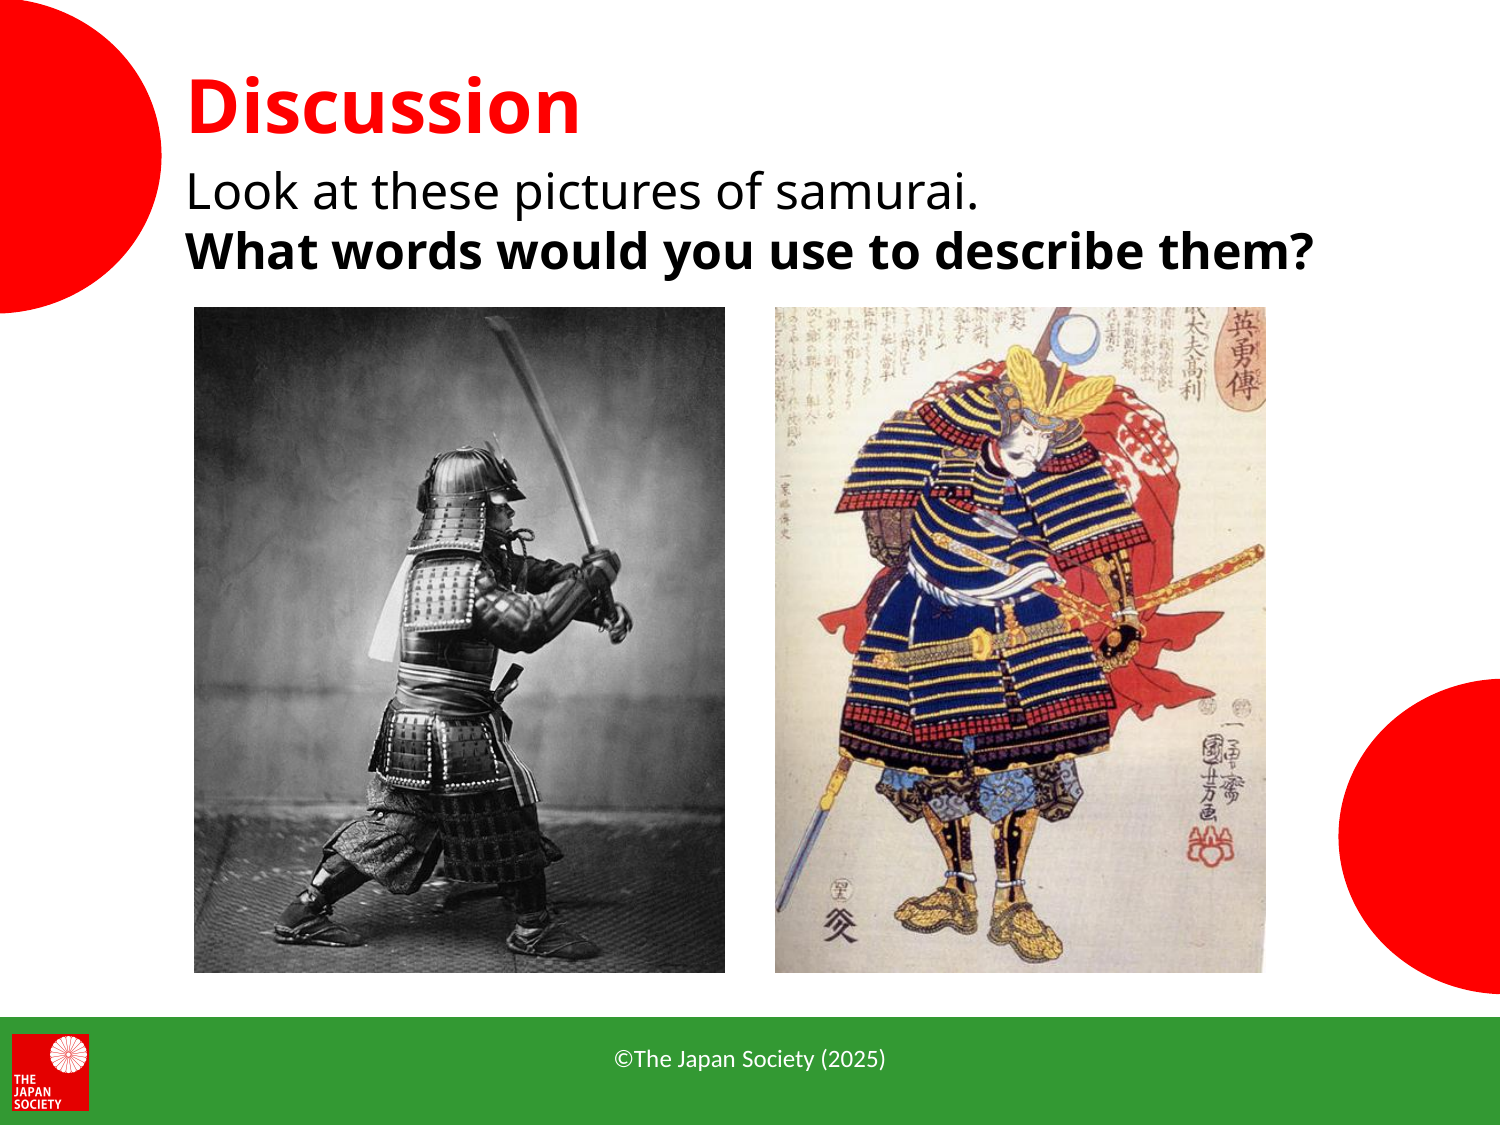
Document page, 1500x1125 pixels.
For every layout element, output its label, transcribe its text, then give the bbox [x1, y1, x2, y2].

picture [194, 307, 725, 973]
picture [12, 1034, 89, 1111]
text_box ©The Japan Society (2025) [524, 1034, 975, 1080]
text_box [0, 1017, 1500, 1125]
text_box Discussion [171, 45, 1424, 152]
text_box Look at these pictures of samurai. What words would you use to describe them? [171, 152, 1459, 288]
picture [775, 307, 1266, 973]
